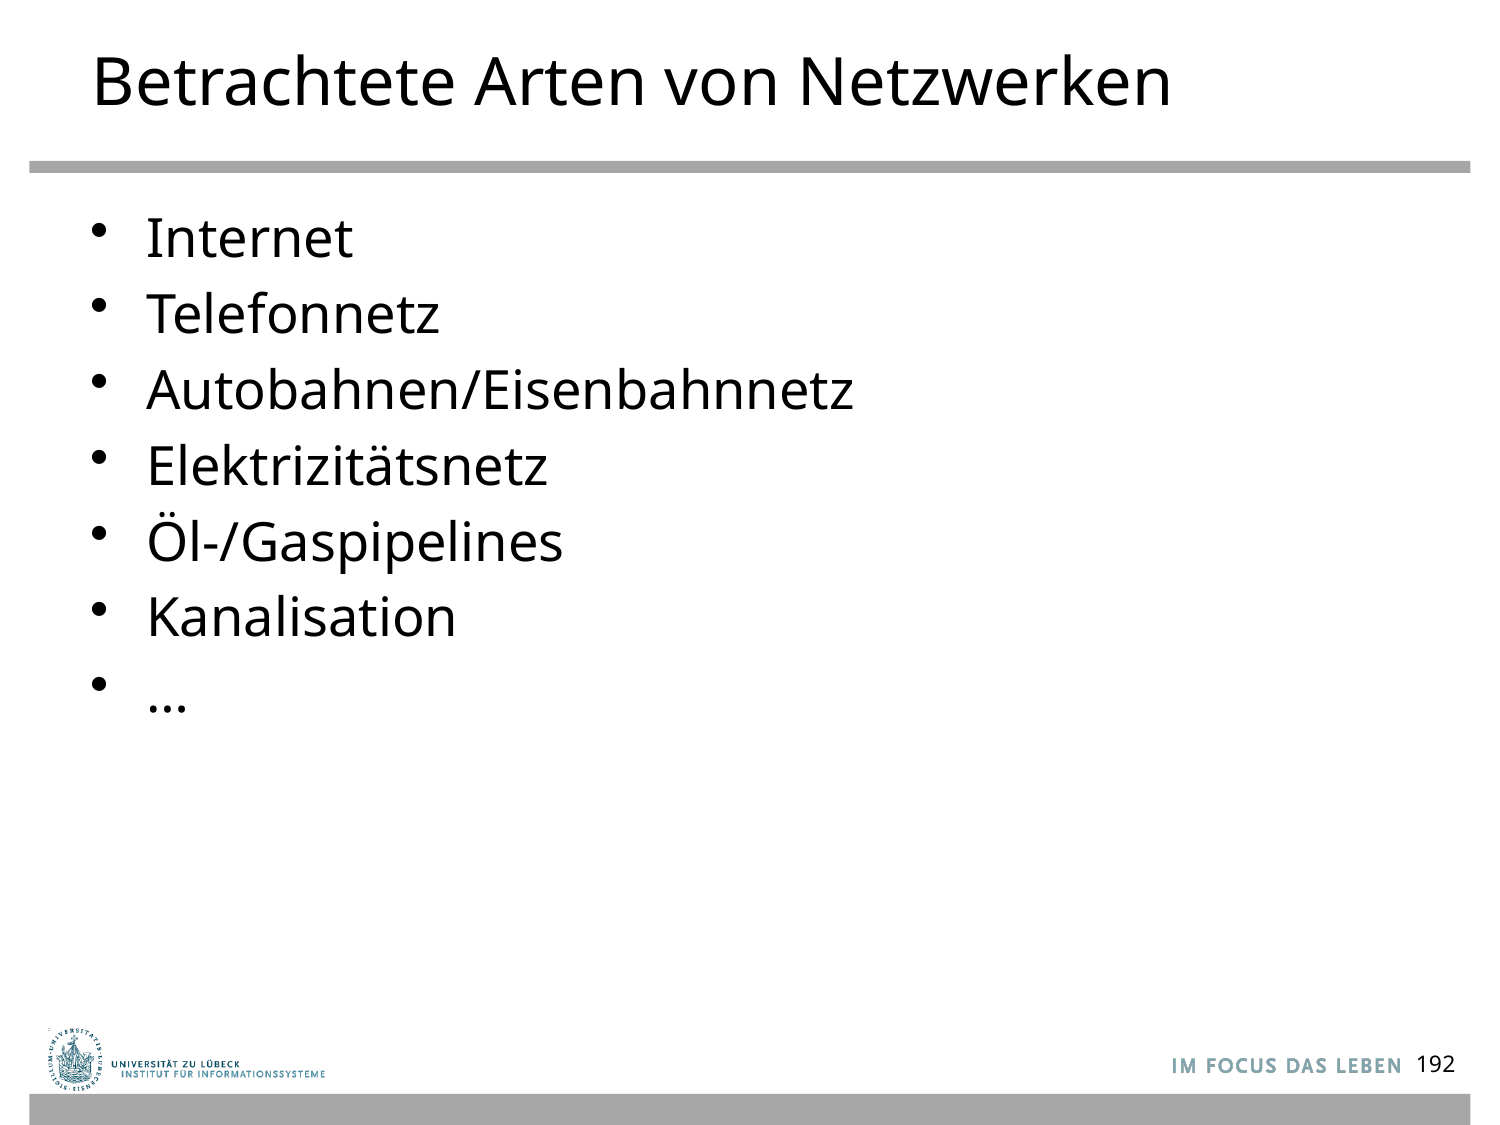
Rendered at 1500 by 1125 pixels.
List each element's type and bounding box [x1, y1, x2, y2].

list [75, 196, 1425, 1012]
picture [1173, 1058, 1305, 1073]
slide_number [1305, 1050, 1471, 1083]
title [76, 30, 1427, 114]
